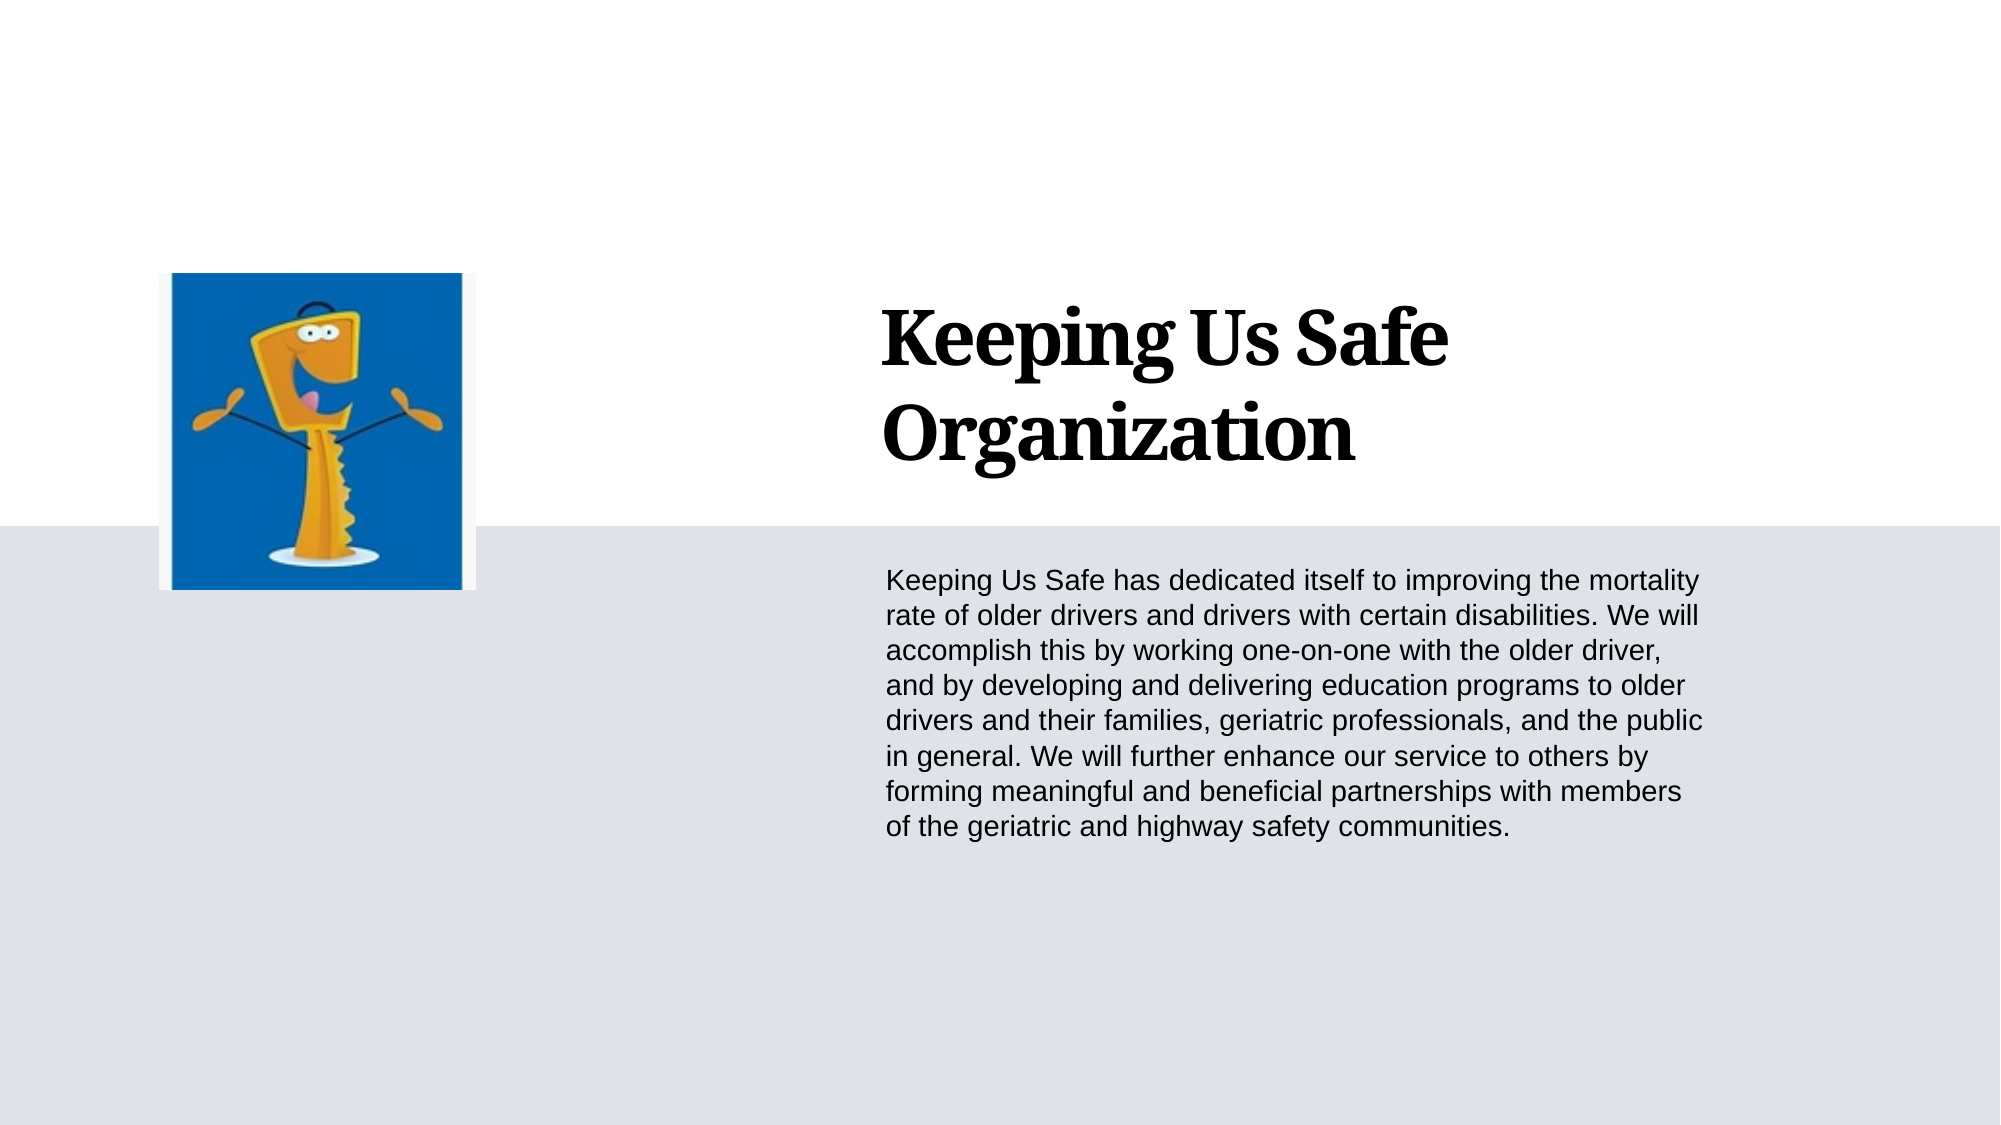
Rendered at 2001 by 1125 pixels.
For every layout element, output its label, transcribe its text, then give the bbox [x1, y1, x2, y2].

picture [159, 273, 476, 590]
text_box Keeping Us Safe Organization [865, 291, 1922, 509]
text_box Keeping Us Safe has dedicated itself to improving the mortality rate of older drivers and drivers with certain disabilities. We will accomplish this by working one-on-one with the older driver, and by developing and delivering education programs to older drivers and their families, geriatric professionals, and the public in general. We will further enhance our service to others by forming meaningful and beneficial partnerships with members of the geriatric and highway safety communities. [0, 525, 2000, 1125]
